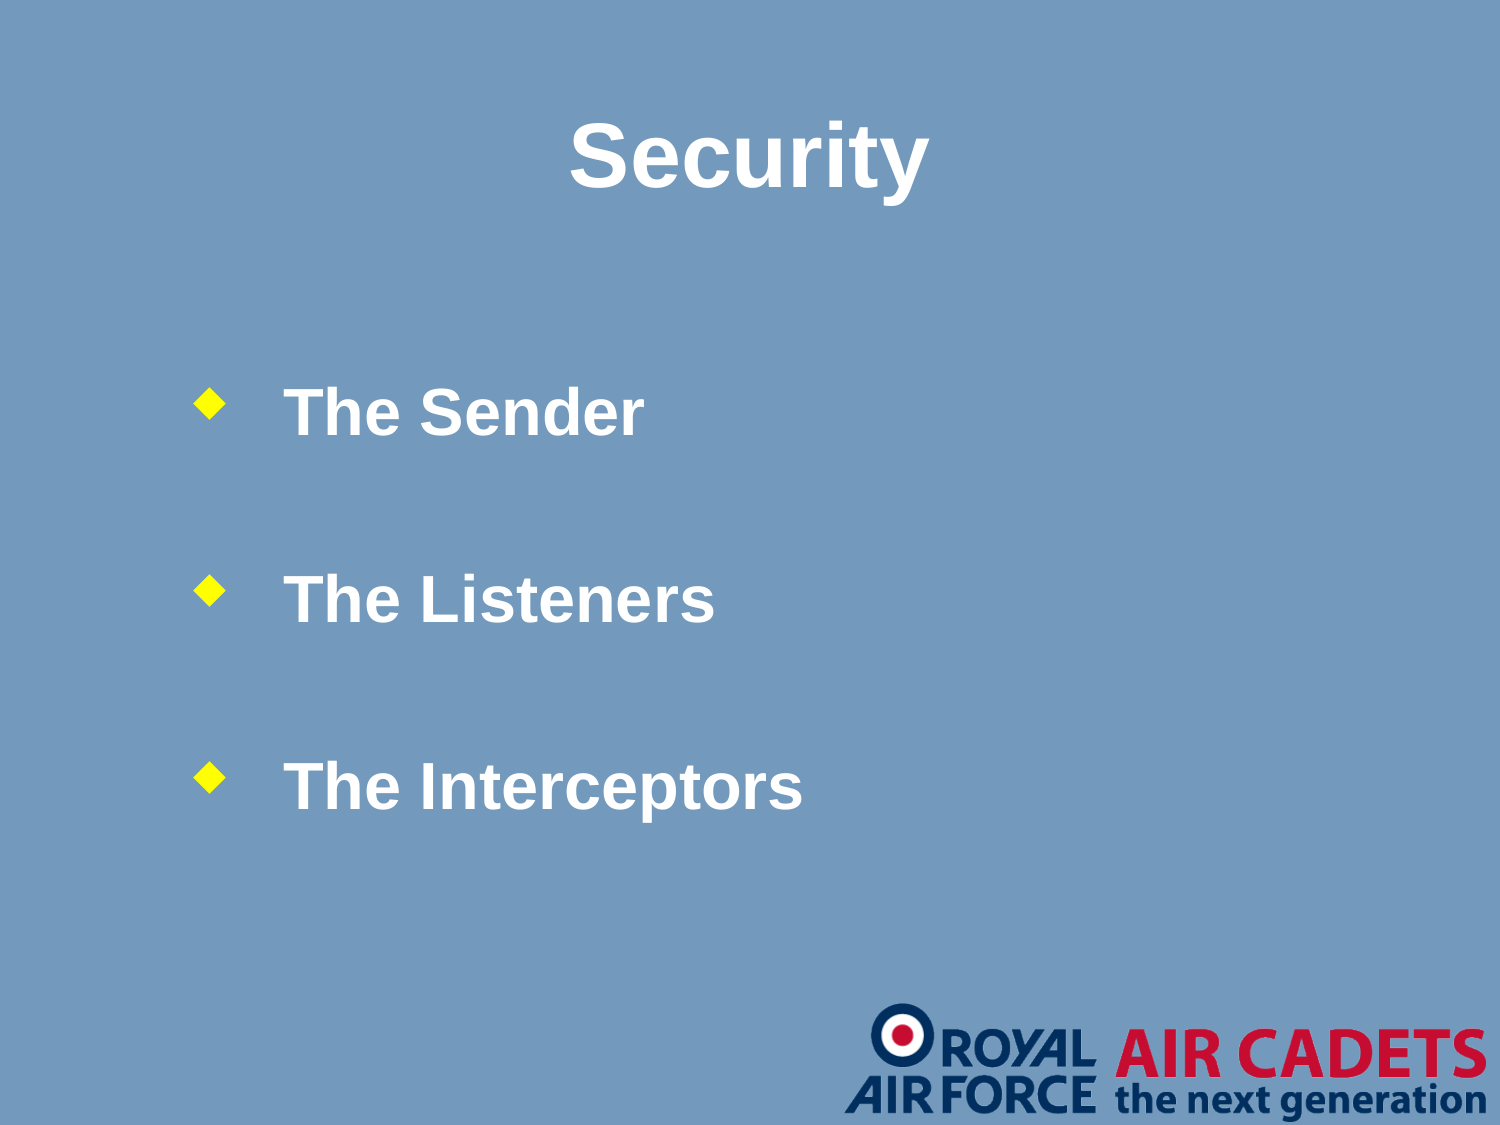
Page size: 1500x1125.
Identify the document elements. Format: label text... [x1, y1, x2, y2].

picture [844, 1003, 1486, 1122]
text_box Security [0, 89, 1500, 214]
text_box The Sender The Listeners The Interceptors [174, 361, 1450, 1037]
